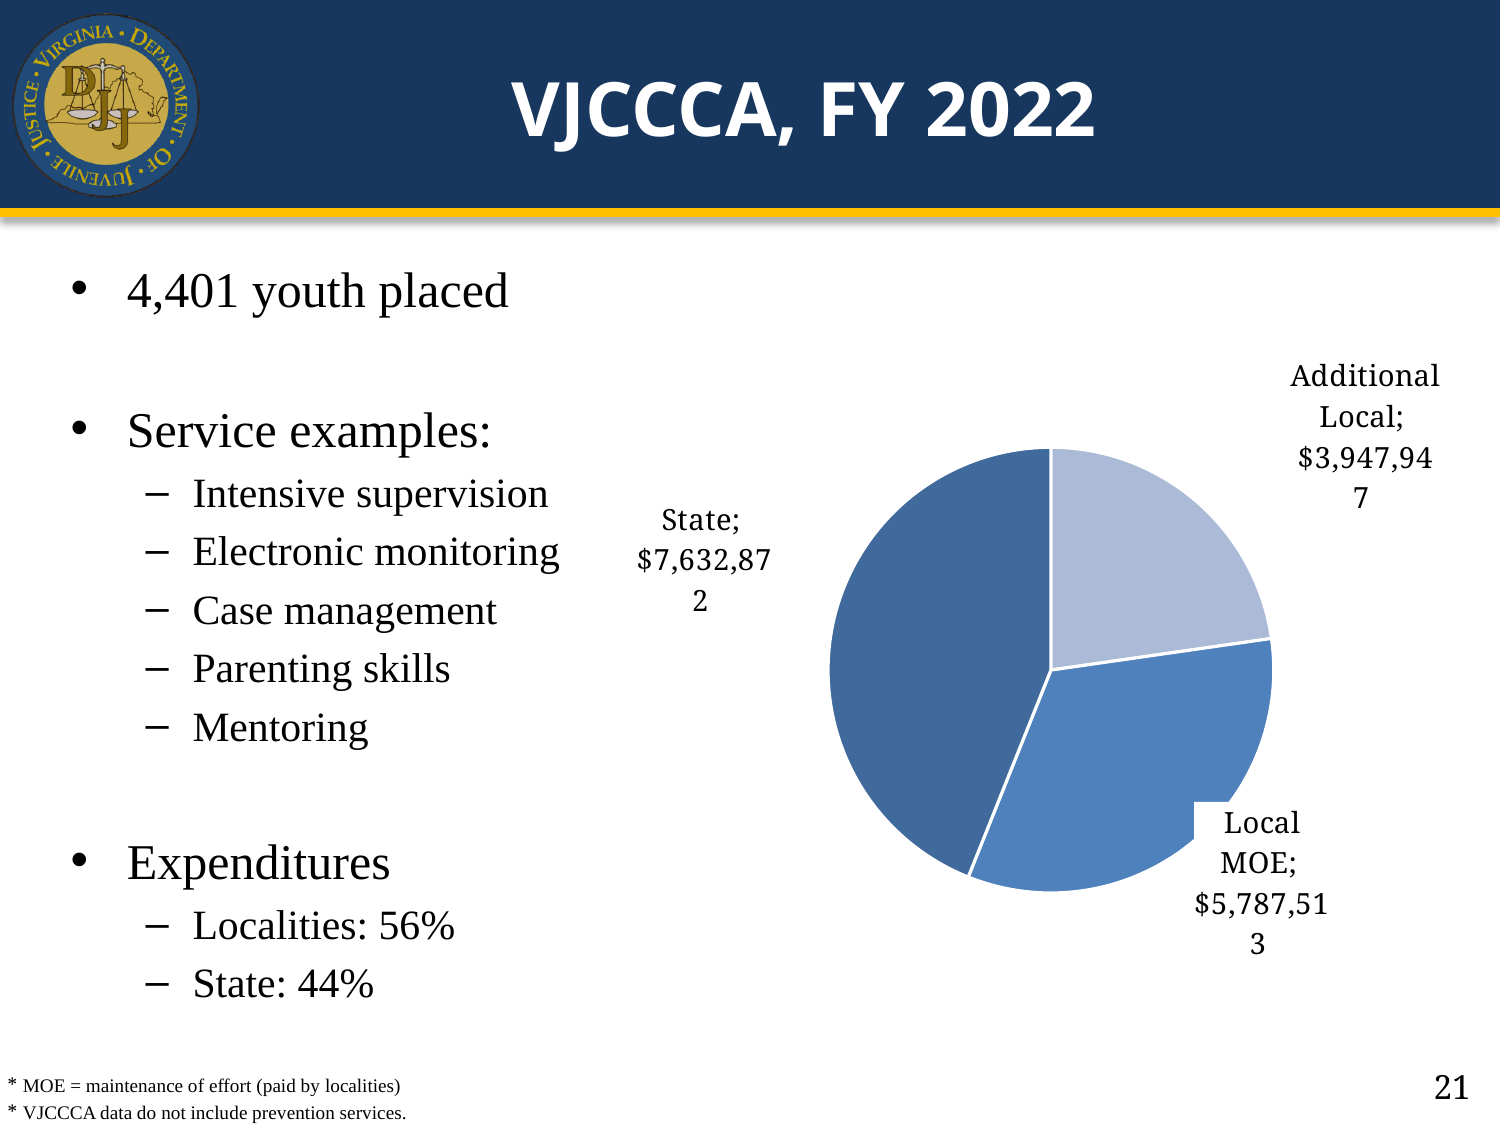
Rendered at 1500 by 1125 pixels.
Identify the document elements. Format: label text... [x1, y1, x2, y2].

picture [0, 0, 213, 213]
list MOE = maintenance of effort (paid by localities) VJCCCA data do not include prevention services. [0, 1073, 1363, 1124]
chart [612, 339, 1445, 965]
title VJCCCA, FY 2022 [210, 12, 1399, 200]
list 4,401 youth placed Service examples: Intensive supervision Electronic monitoring Case management Parenting skills Mentoring Expenditures Localities: 56% State: 44% [55, 249, 1438, 1063]
